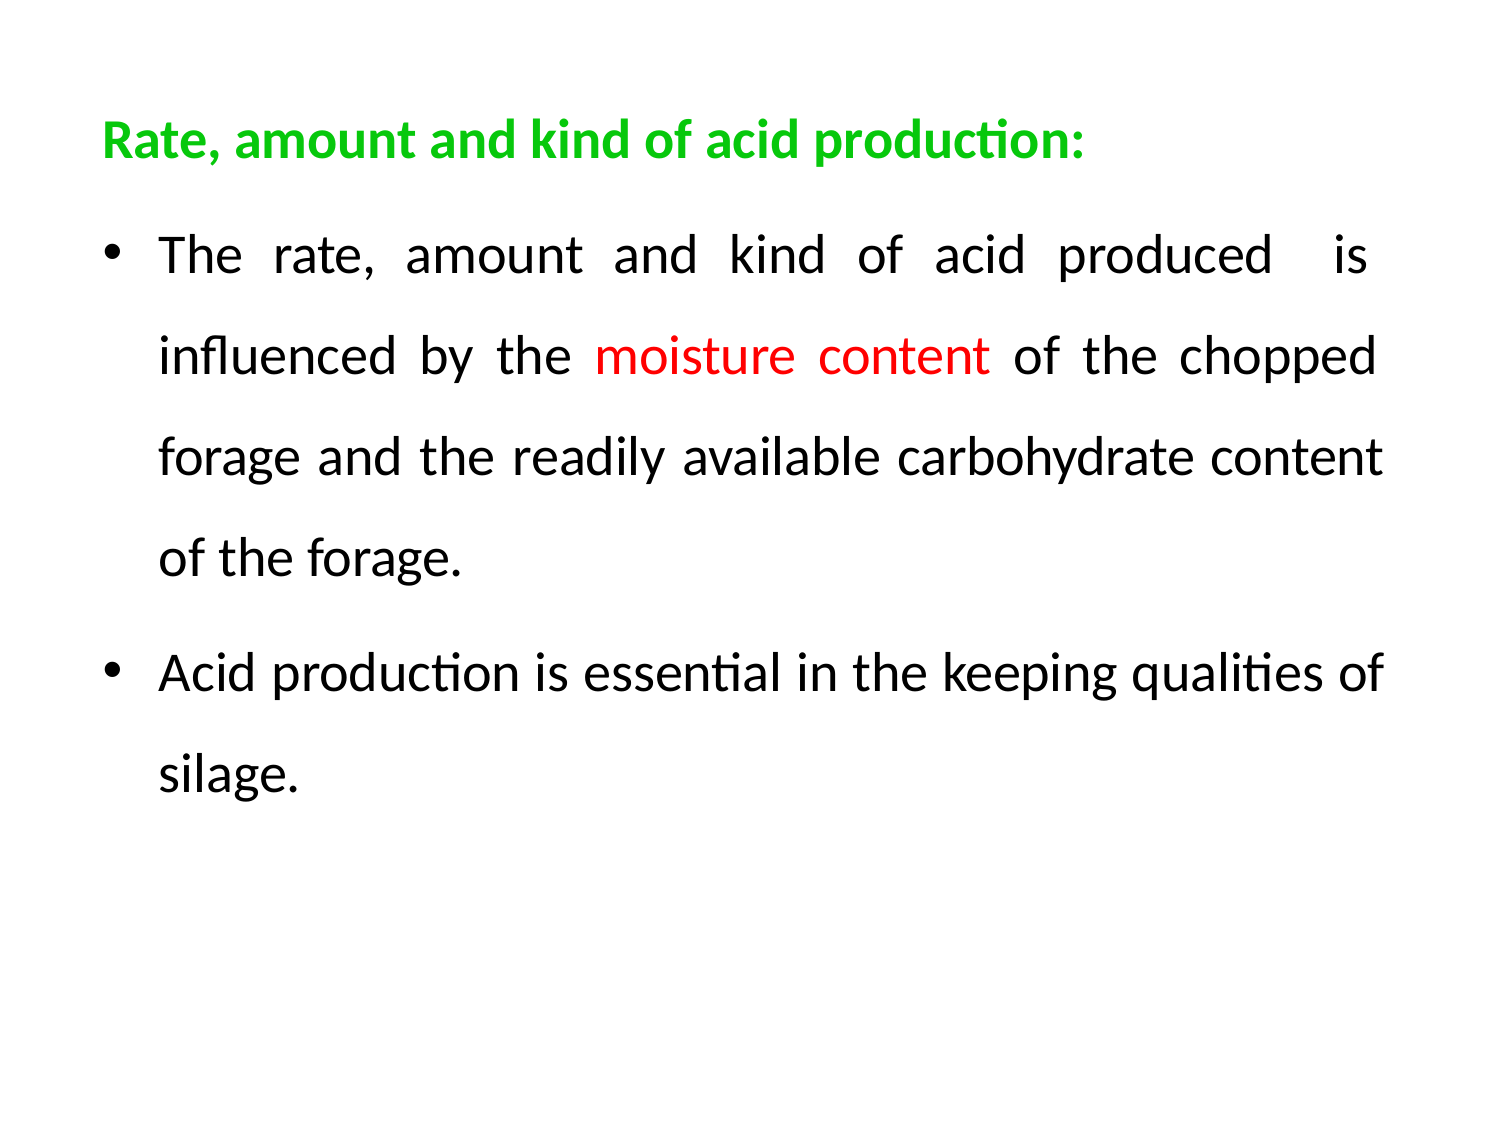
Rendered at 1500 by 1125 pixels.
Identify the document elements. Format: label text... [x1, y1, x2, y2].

text_box Rate, amount and kind of acid production: The rate, amount and kind of acid produced is influenced by the moisture content of the chopped forage and the readily available carbohydrate content of the forage. Acid production is essential in the keeping qualities of silage. [100, 100, 1400, 805]
